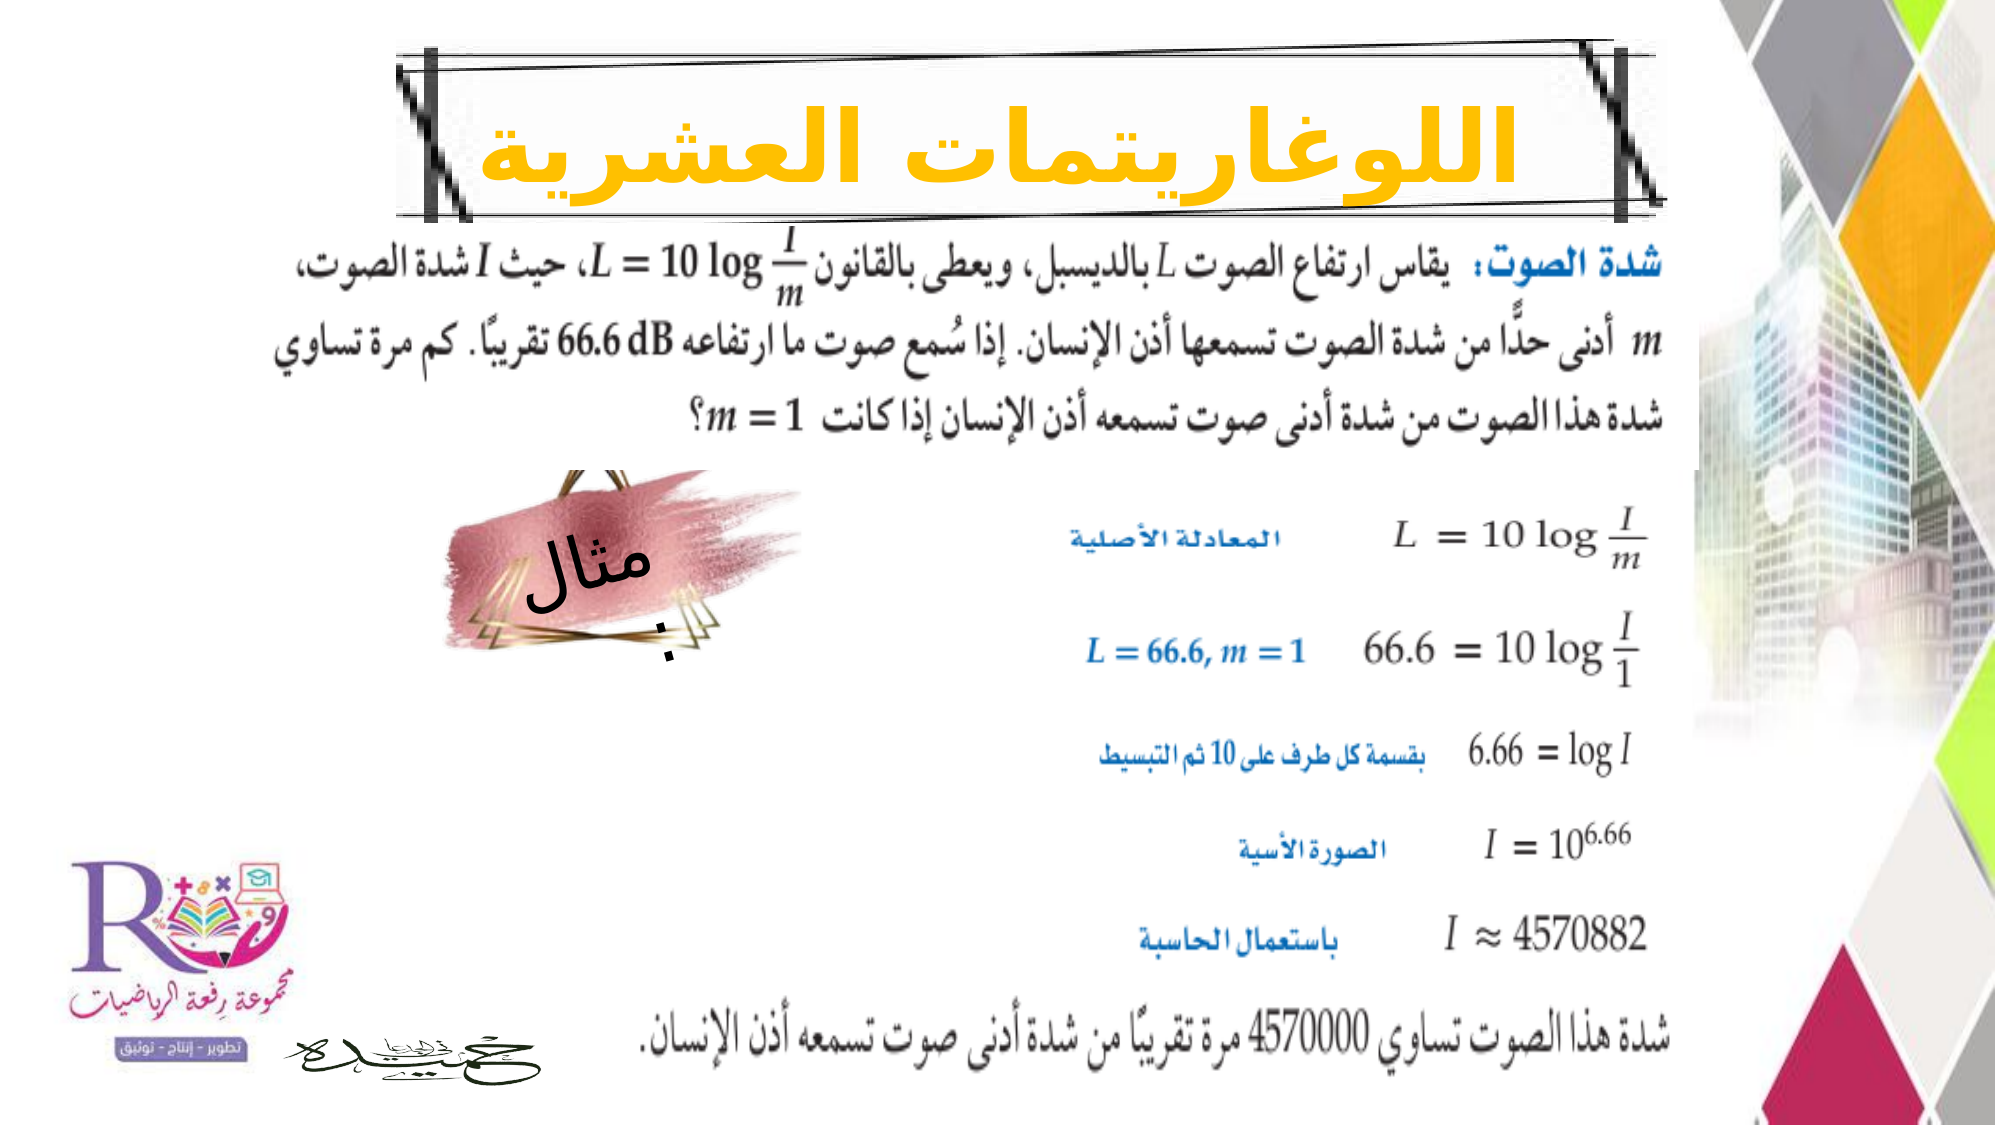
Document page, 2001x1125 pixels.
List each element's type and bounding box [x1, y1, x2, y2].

picture [257, 0, 1995, 1125]
picture [5, 773, 587, 1125]
text_box [368, 470, 802, 675]
